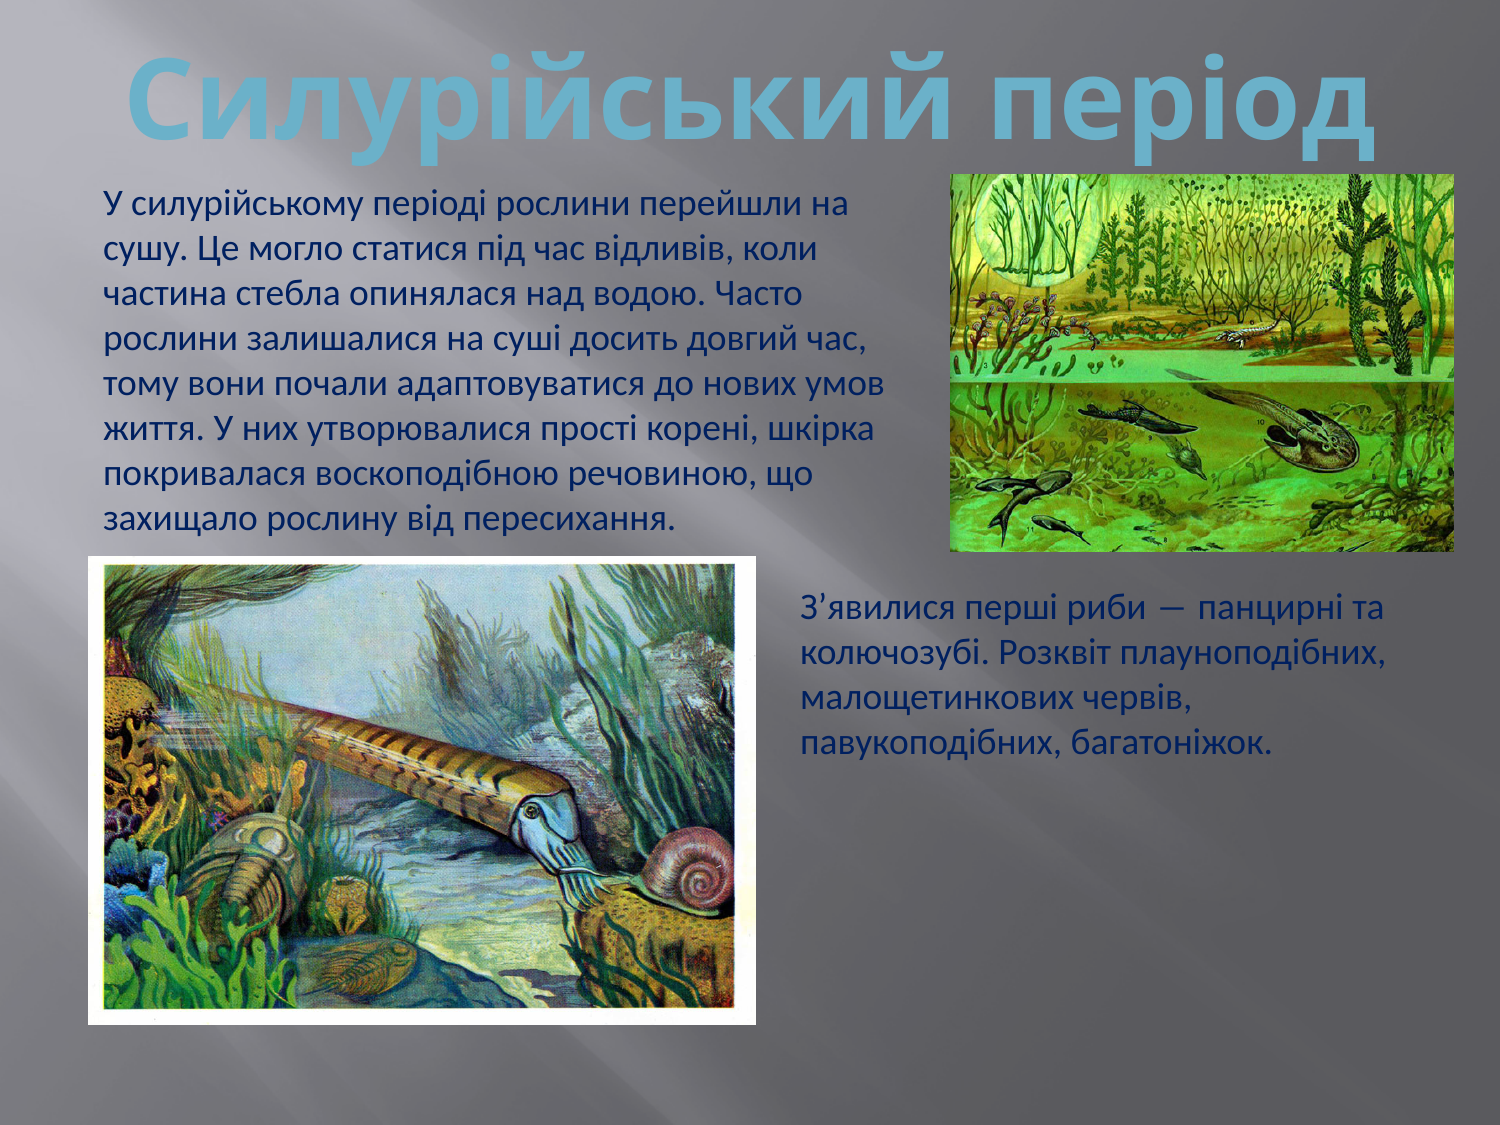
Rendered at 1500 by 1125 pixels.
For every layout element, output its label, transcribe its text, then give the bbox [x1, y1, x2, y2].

picture [88, 556, 756, 1026]
text_box Силурійський період [108, 19, 1392, 170]
text_box У силурійському періоді рослини перейшли на сушу. Це могло статися під час відливів, коли частина стебла опинялася над водою. Часто рослини залишалися на суші досить довгий час, тому вони почали адаптовуватися до нових умов життя. У них утворювалися прості корені, шкірка покривалася воскоподібною речовиною, що захищало рослину від пересихання. [88, 170, 904, 546]
picture [950, 174, 1455, 552]
text_box З’явилися перші риби ― панцирні та колючозубі. Розквіт плауноподібних, малощетинкових червів, павукоподібних, багатоніжок. [787, 574, 1454, 769]
